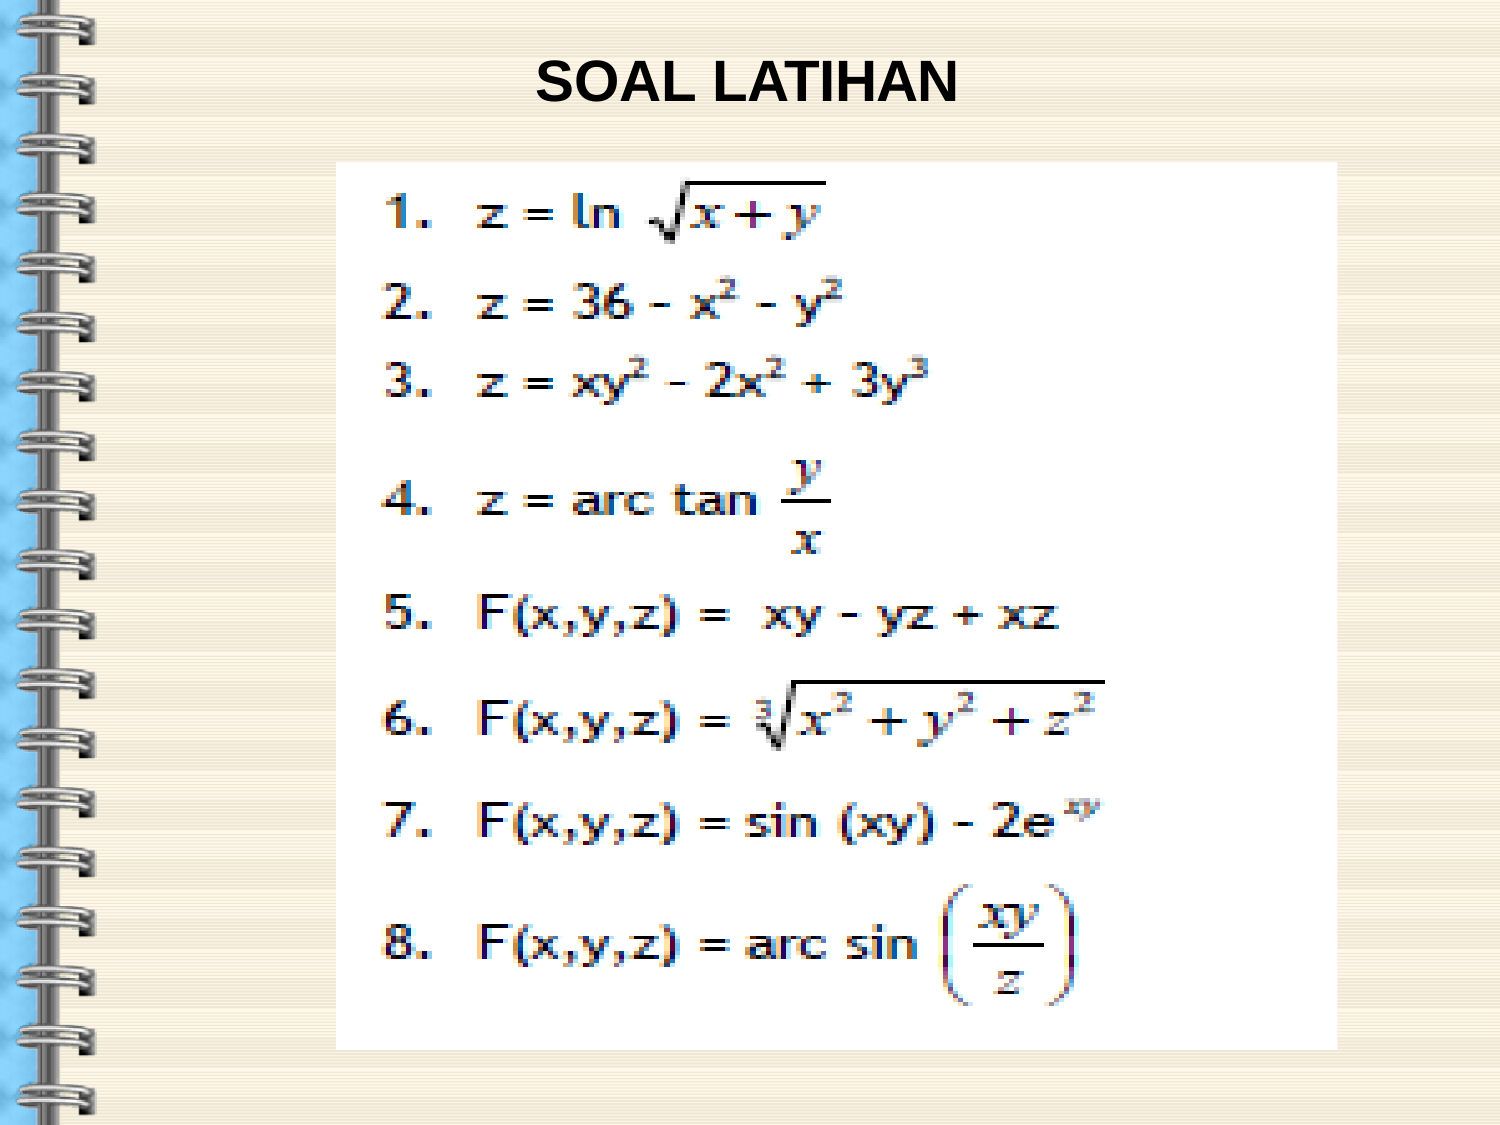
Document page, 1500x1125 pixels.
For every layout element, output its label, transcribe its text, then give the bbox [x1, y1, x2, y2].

text_box [336, 162, 1338, 1050]
picture [0, 0, 1500, 1125]
title SOAL LATIHAN [533, 41, 967, 162]
